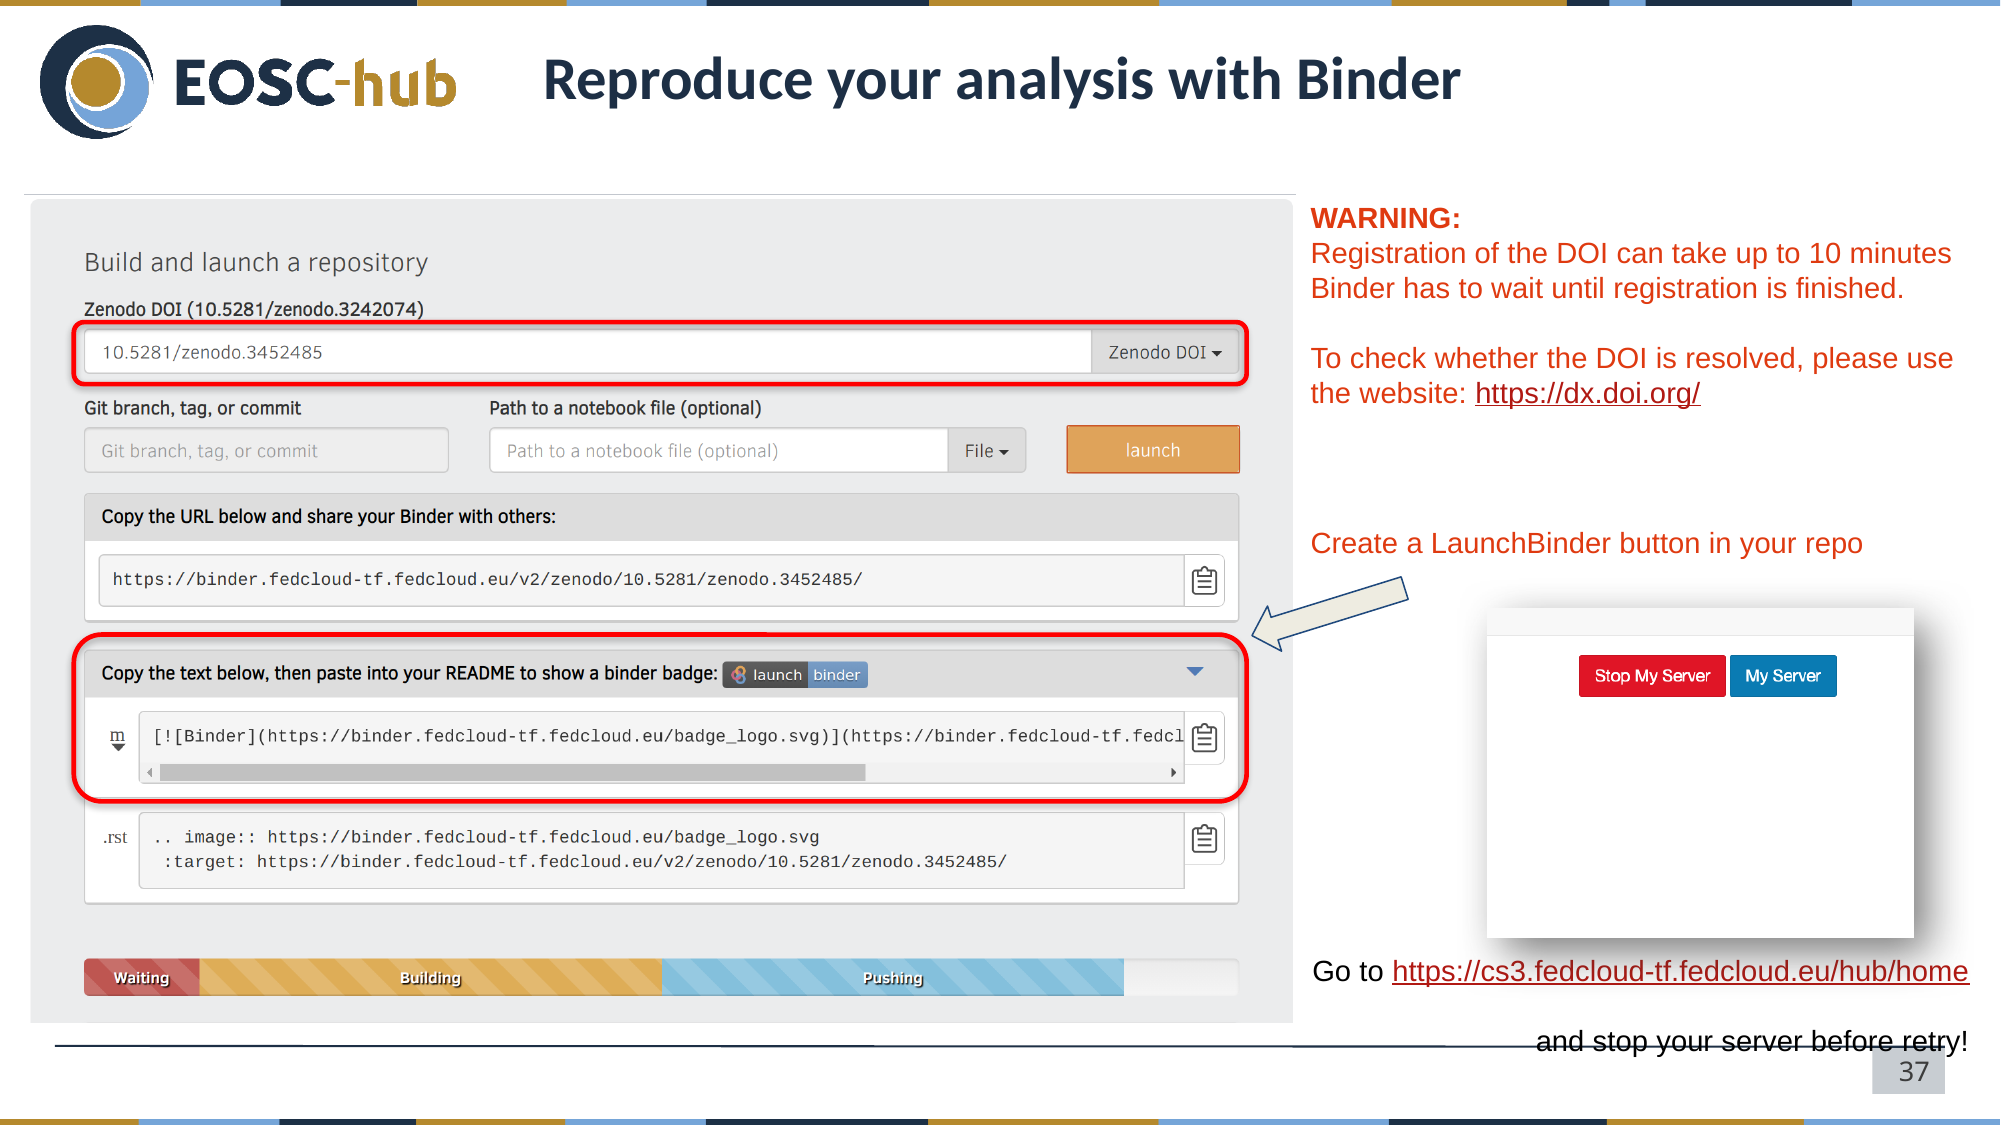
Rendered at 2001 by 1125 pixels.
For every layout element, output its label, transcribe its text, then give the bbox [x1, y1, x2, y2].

text_box Go to https://cs3.fedcloud-tf.fedcloud.eu/hub/home and stop your server before retry! [1295, 944, 1985, 1031]
slide_number ‹#› [1433, 1046, 1945, 1094]
picture [24, 193, 1296, 1024]
picture [17, 19, 479, 144]
picture [1486, 608, 1914, 939]
text_box Create a LaunchBinder button in your repo [1299, 516, 1971, 638]
text_box WARNING: Registration of the DOI can take up to 10 minutes Binder has to wait until registration is finished. To check whether the DOI is resolved, please use the website: https://dx.doi.org/ [1295, 191, 1971, 417]
title Reproduce your analysis with Binder [528, 30, 1946, 120]
text_box [1299, 576, 1409, 634]
picture [0, 1119, 2000, 1125]
